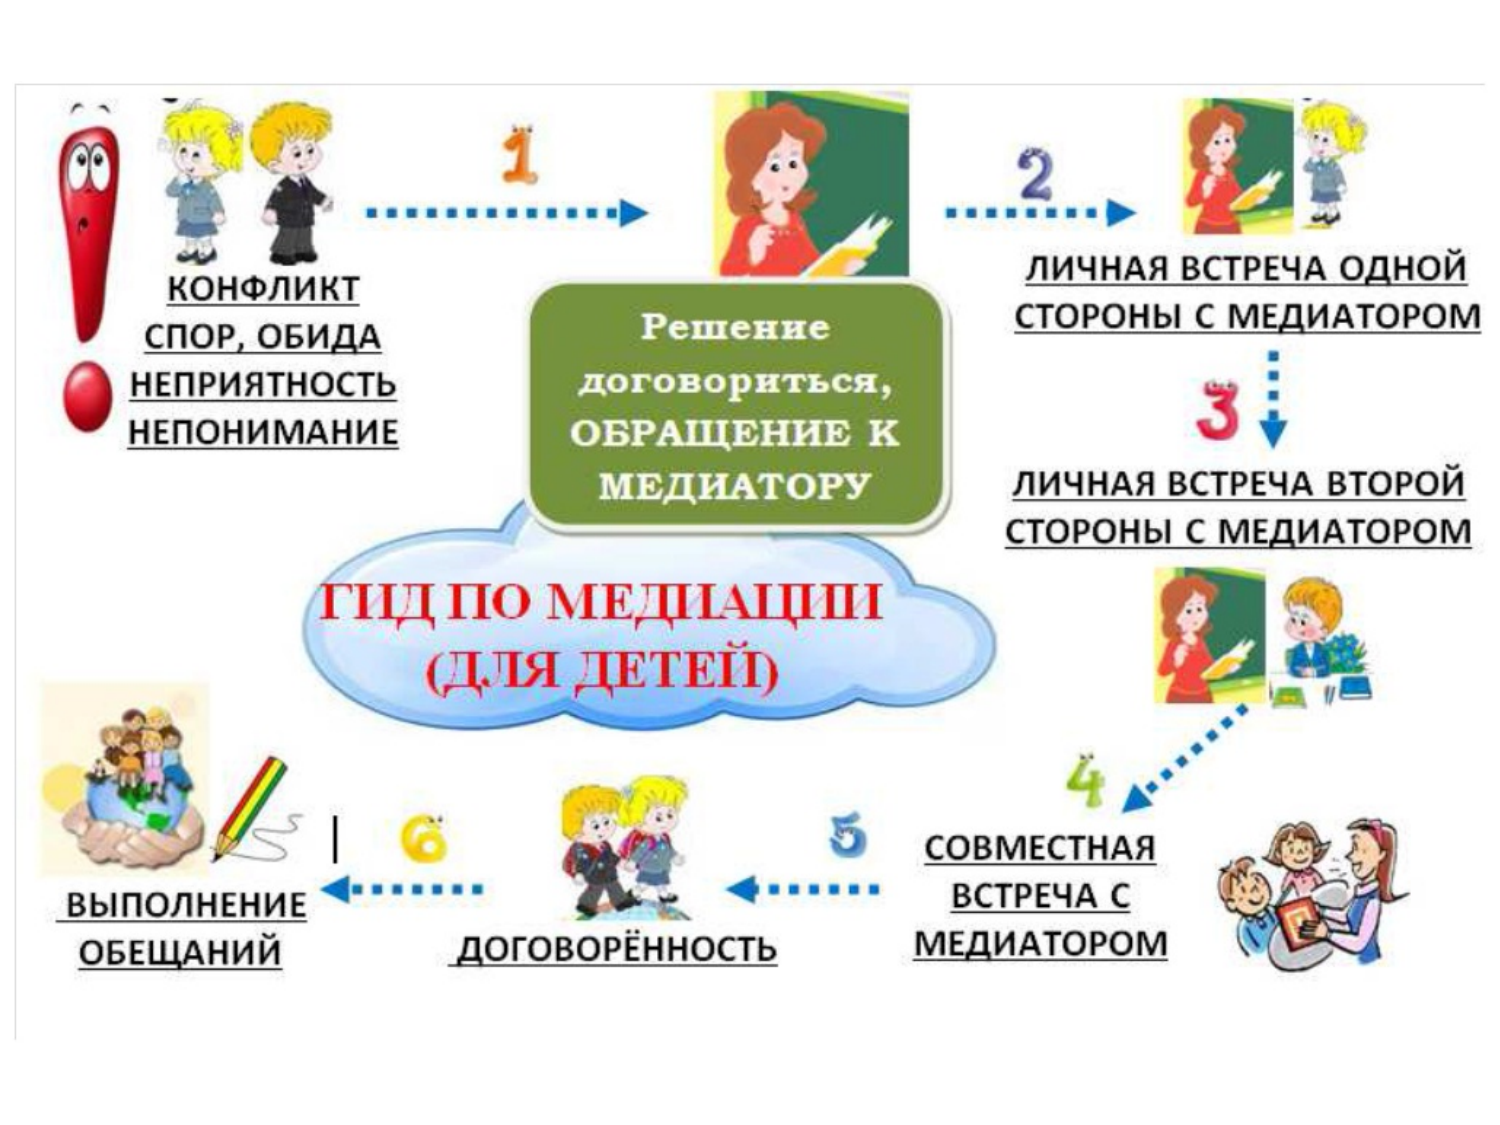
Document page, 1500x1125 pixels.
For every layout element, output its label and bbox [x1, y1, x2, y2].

picture [12, 81, 1488, 1044]
